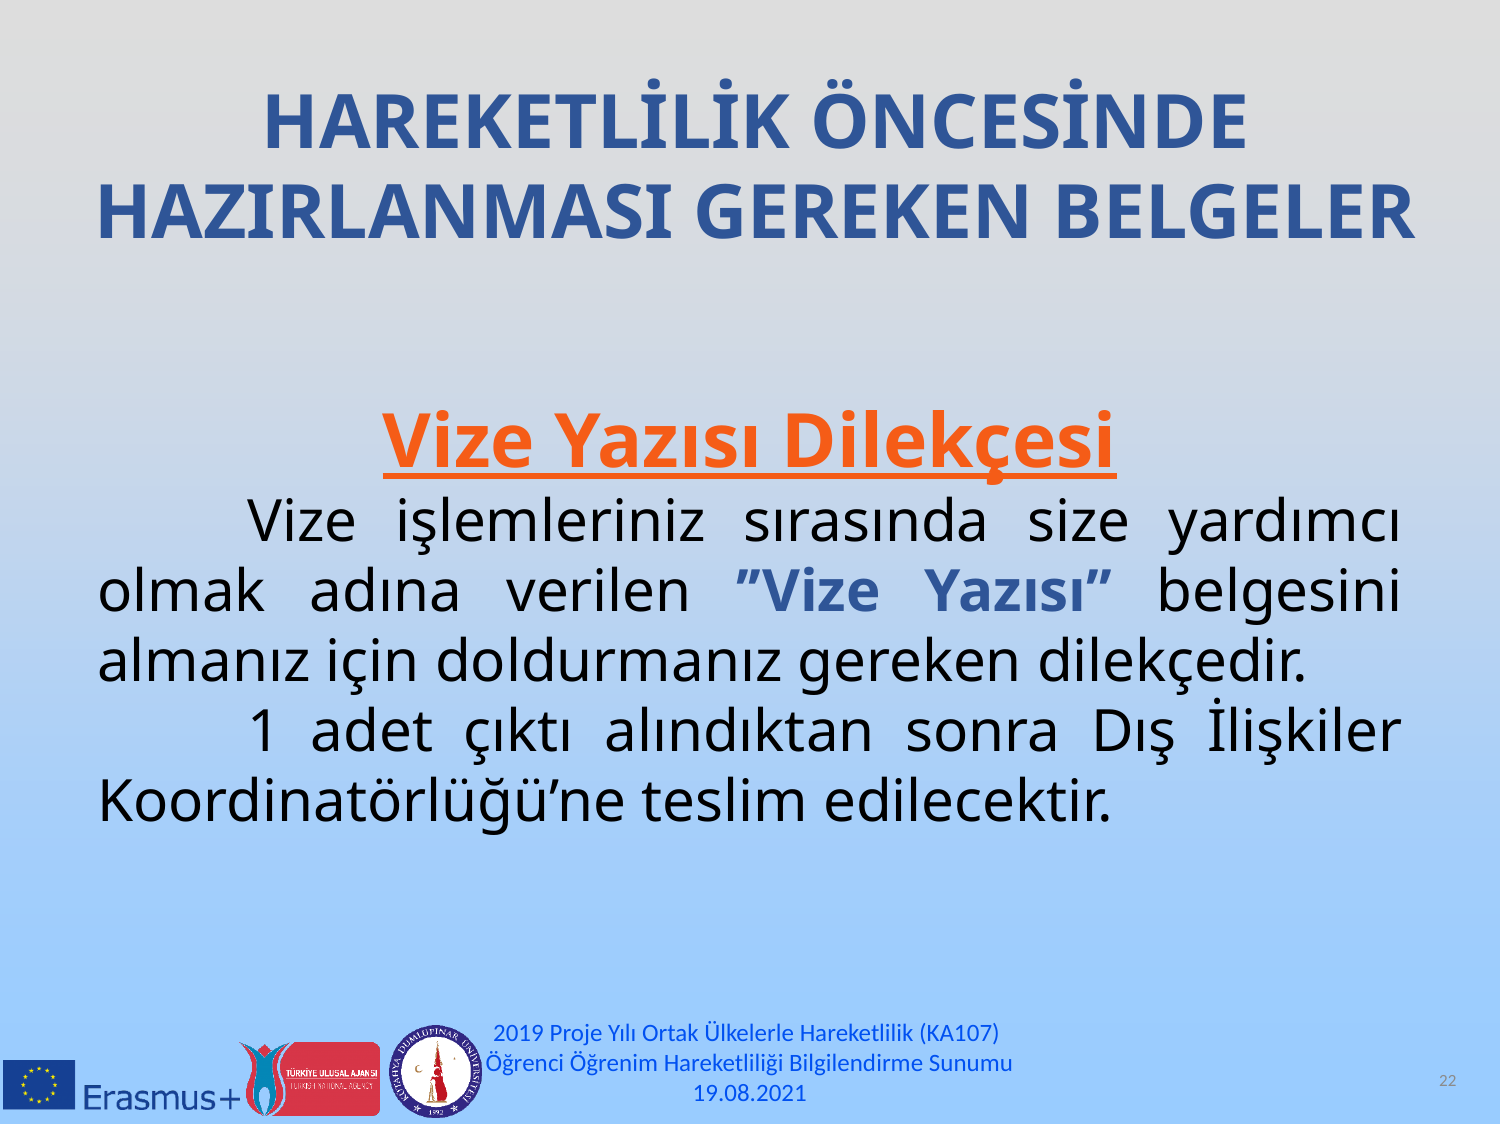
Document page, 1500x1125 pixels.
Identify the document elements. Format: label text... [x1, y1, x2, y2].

text_box Vize Yazısı Dilekçesi Vize işlemleriniz sırasında size yardımcı olmak adına verilen ’’Vize Yazısı’’ belgesini almanız için doldurmanız gereken dilekçedir. 1 adet çıktı alındıktan sonra Dış İlişkiler Koordinatörlüğü’ne teslim edilecektir. [82, 385, 1418, 840]
slide_number 22 [1399, 1049, 1472, 1110]
text_box HAREKETLİLİK ÖNCESİNDE HAZIRLANMASI GEREKEN BELGELER [41, 66, 1471, 262]
picture [0, 0, 1500, 1124]
footer 2019 Proje Yılı Ortak Ülkelerle Hareketlilik (KA107) Öğrenci Öğrenim Hareketliliği Bilgilendirme Sunumu 19.08.2021 [412, 1011, 1088, 1113]
